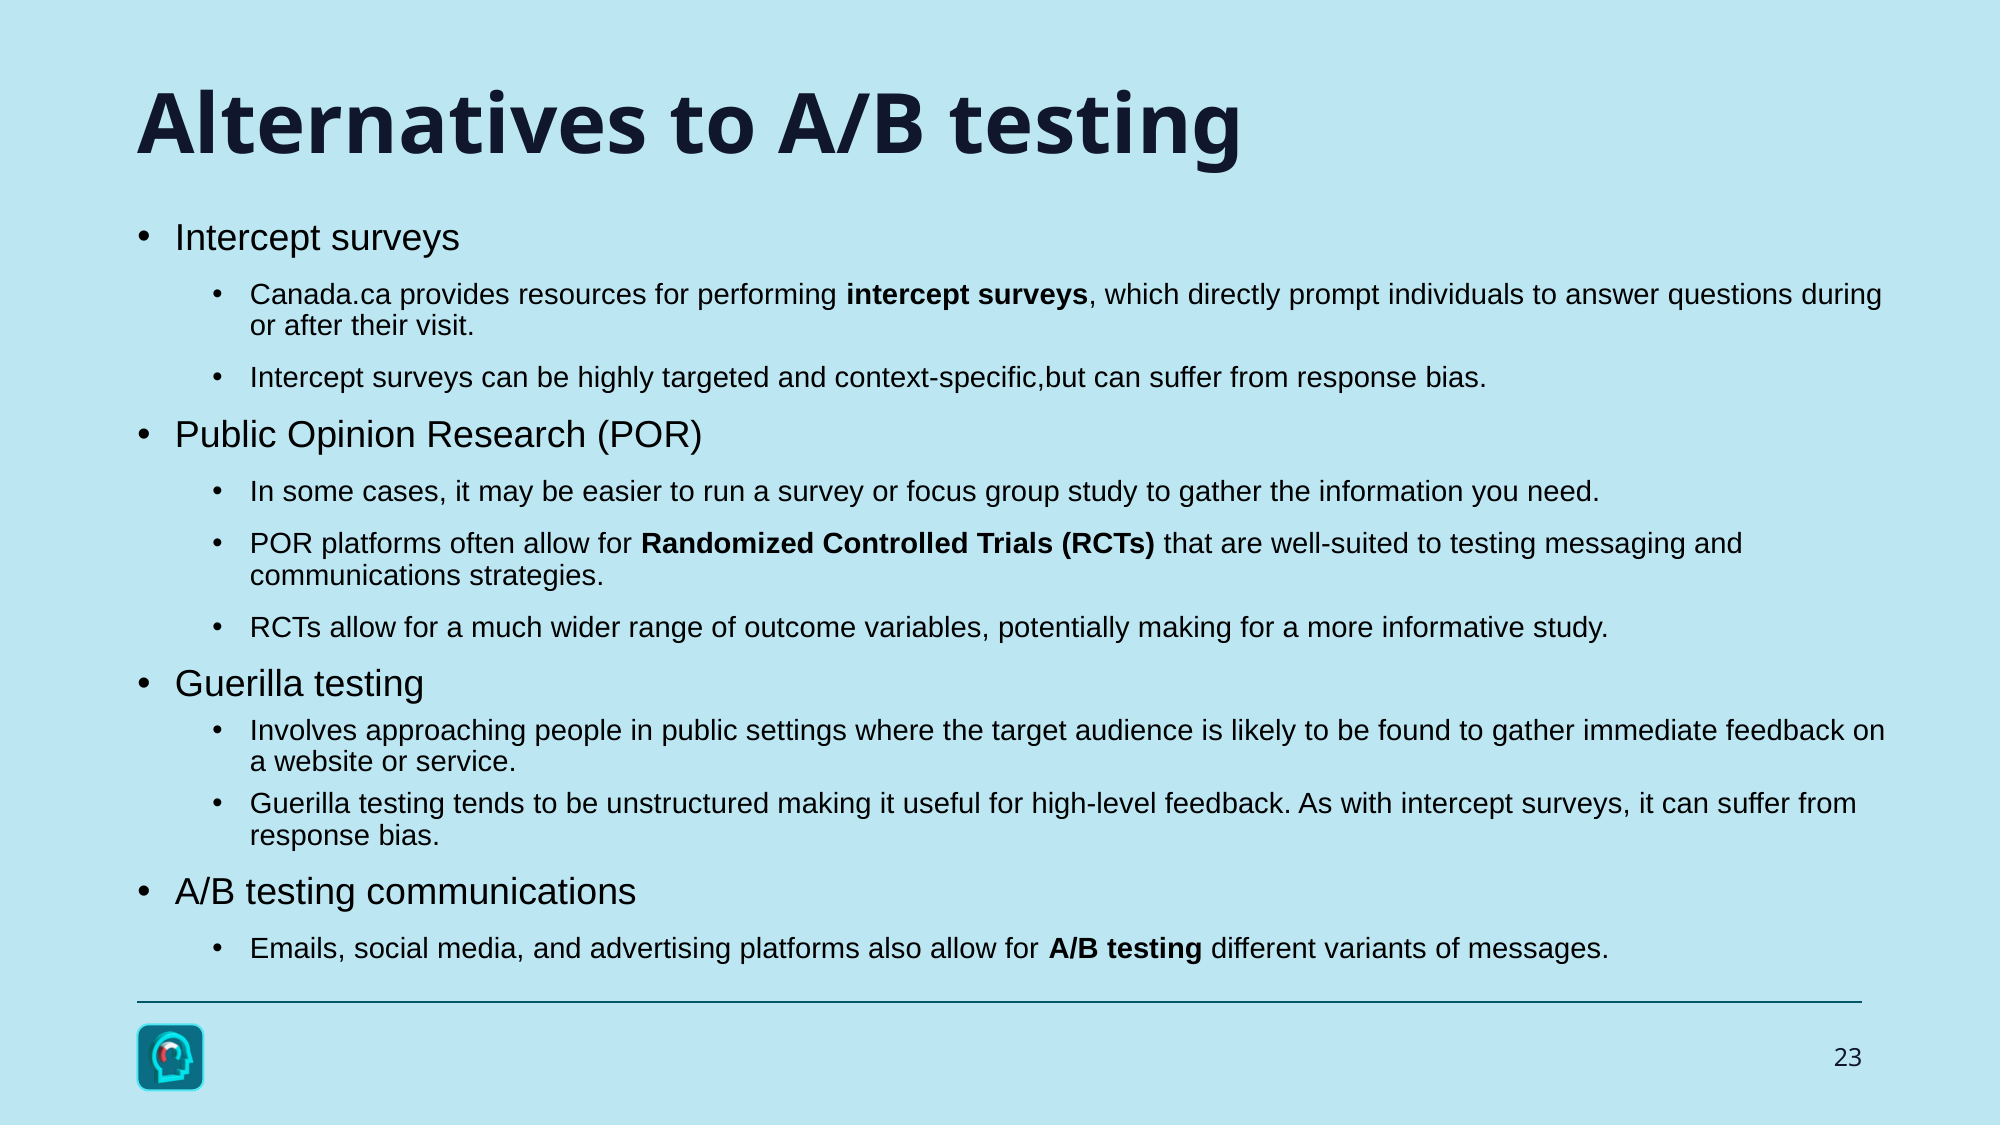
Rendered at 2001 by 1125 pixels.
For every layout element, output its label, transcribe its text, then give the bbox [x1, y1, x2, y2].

slide_number 23 [1412, 1028, 1863, 1089]
title Alternatives to A/B testing [137, 59, 1863, 193]
picture [147, 1031, 195, 1084]
list Intercept surveys Canada.ca provides resources for performing intercept surveys, which directly prompt individuals to answer questions during or after their visit. Intercept surveys can be highly targeted and context-specific,but can suffer from response bias. Public Opinion Research (POR) In some cases, it may be easier to run a survey or focus group study to gather the information you need. POR platforms often allow for Randomized Controlled Trials (RCTs) that are well-suited to testing messaging and communications strategies. RCTs allow for a much wider range of outcome variables, potentially making for a more informative study. Guerilla testing Involves approaching people in public settings where the target audience is likely to be found to gather immediate feedback on a website or service. Guerilla testing tends to be unstructured making it useful for high-level feedback. As with intercept surveys, it can suffer from response bias. A/B testing communications Emails, social media, and advertising platforms also allow for A/B testing different variants of messages. [137, 210, 1891, 978]
